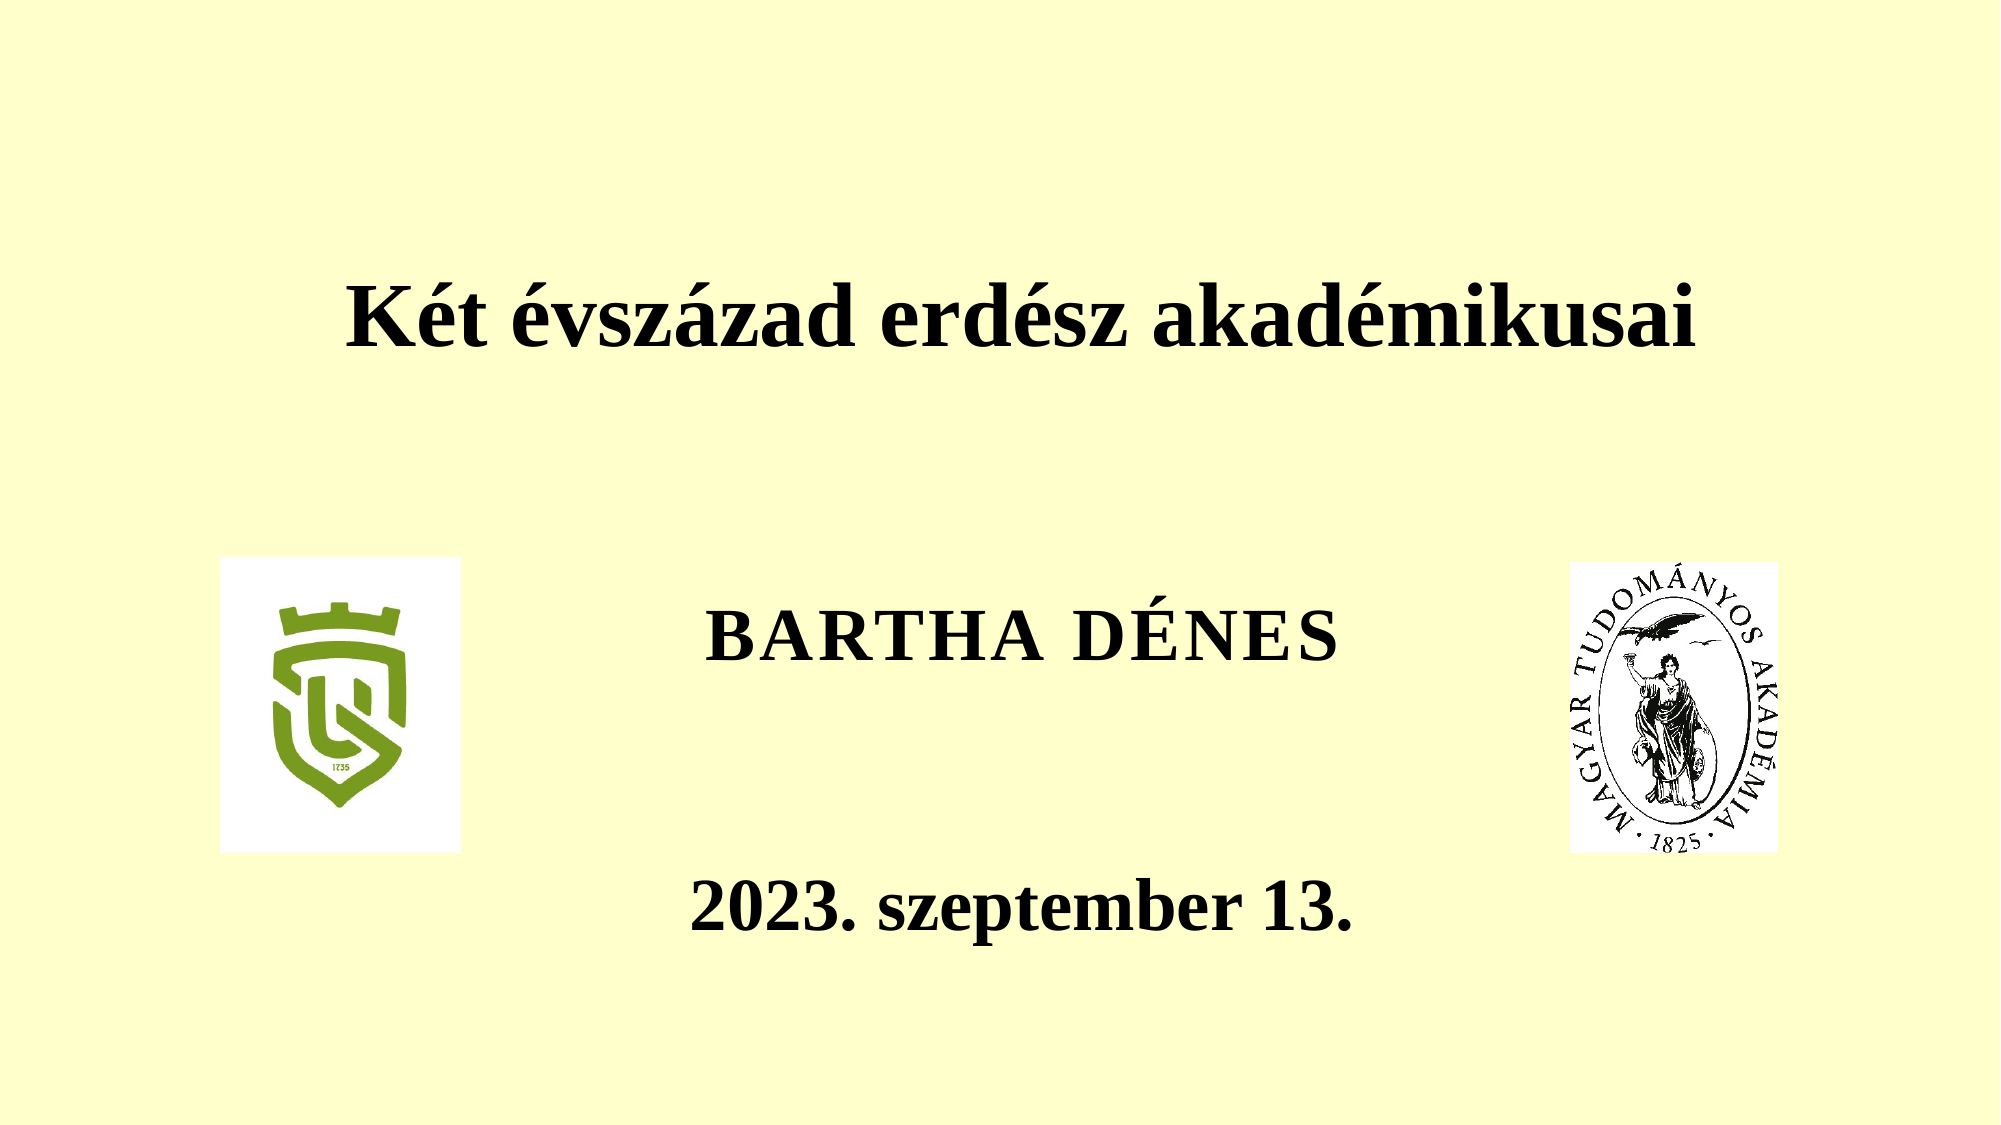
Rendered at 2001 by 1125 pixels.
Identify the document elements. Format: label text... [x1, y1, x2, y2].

text_box Két évszázad erdész akadémikusai Bartha Dénes 2023. szeptember 13. [223, 247, 1822, 953]
picture [220, 557, 461, 853]
picture [1570, 562, 1778, 853]
